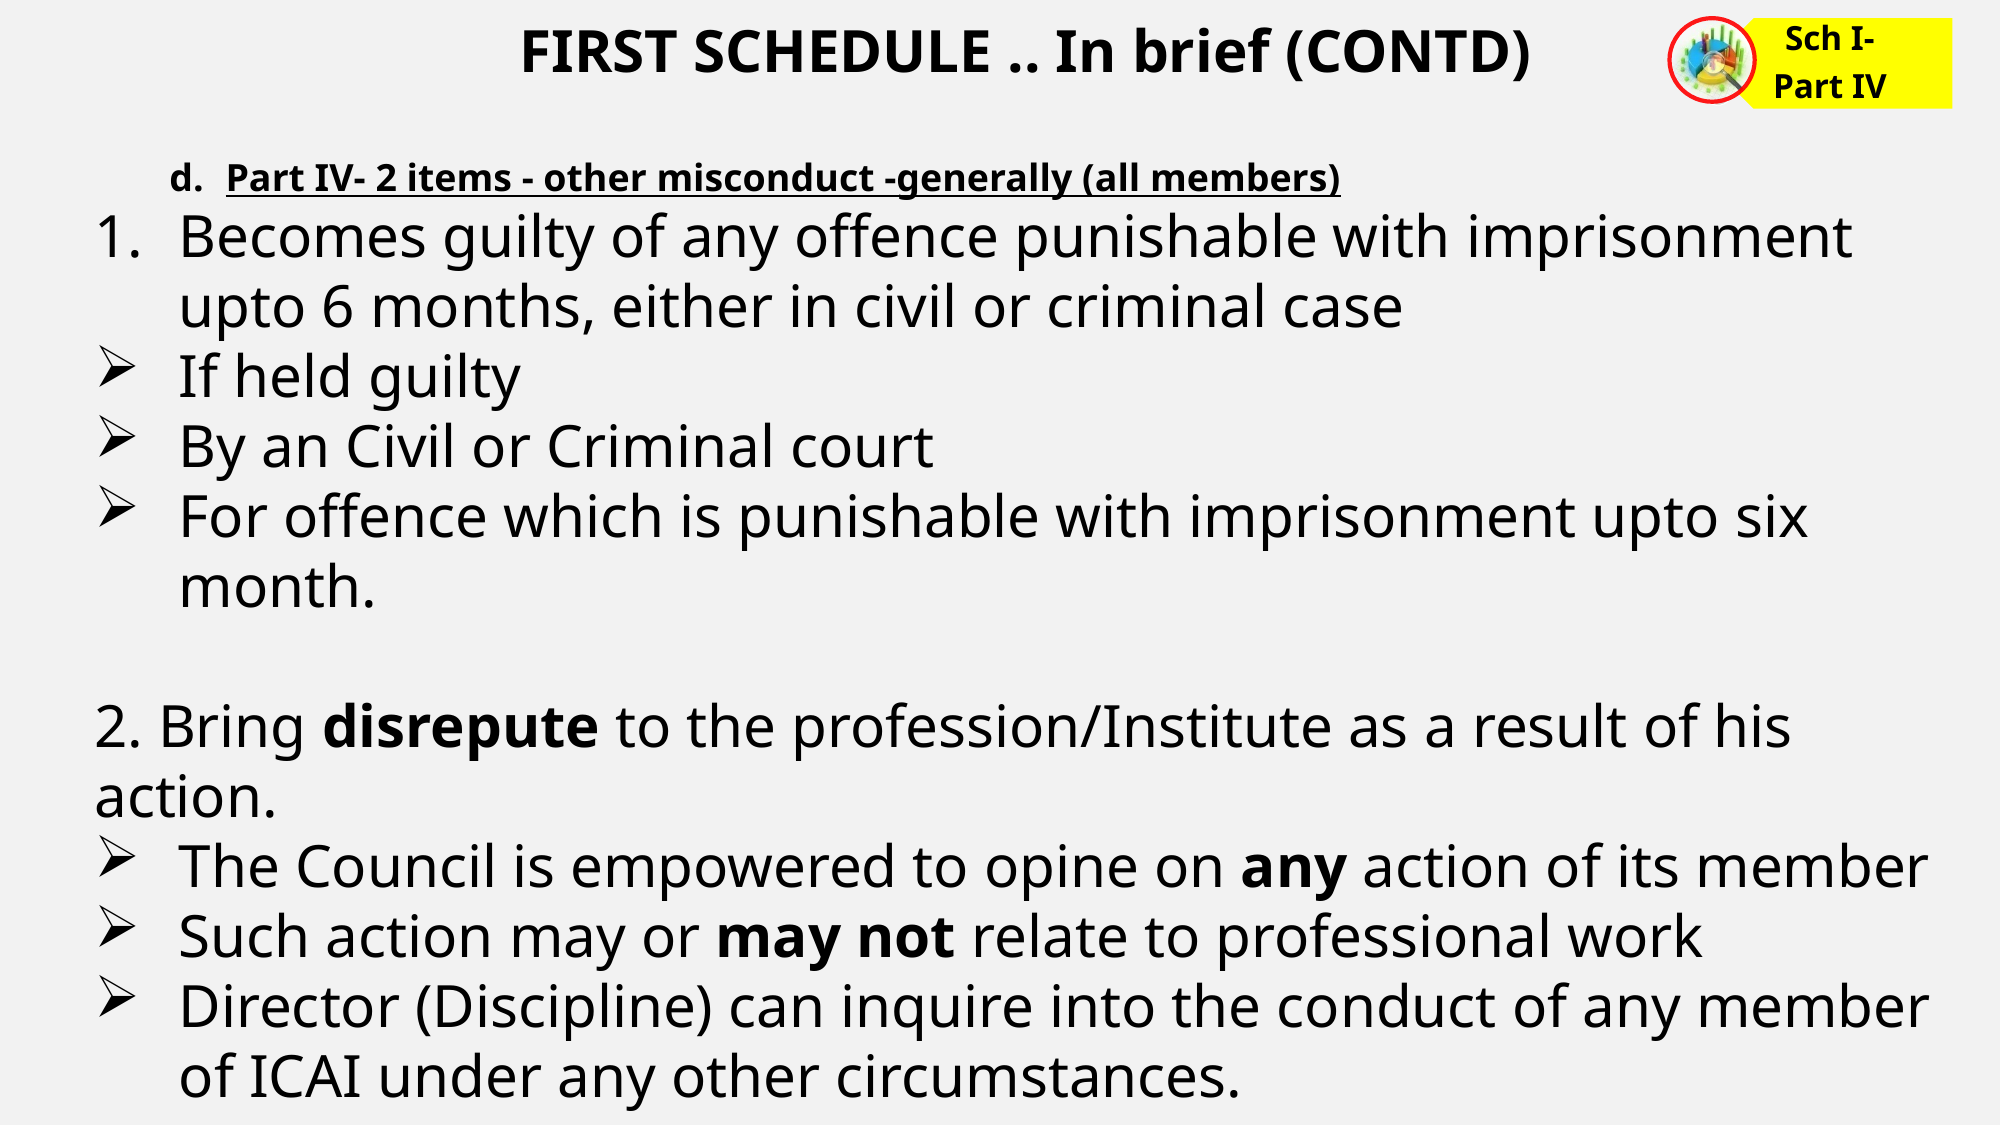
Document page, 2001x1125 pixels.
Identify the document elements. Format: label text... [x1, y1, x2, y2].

footer [506, 1023, 1532, 1086]
text_box FIRST SCHEDULE .. In brief (CONTD) Part IV- 2 items - other misconduct -generally (all members) Becomes guilty of any offence punishable with imprisonment upto 6 months, either in civil or criminal case If held guilty By an Civil or Criminal court For offence which is punishable with imprisonment upto six month. 2. Bring disrepute to the profession/Institute as a result of his action. The Council is empowered to opine on any action of its member Such action may or may not relate to professional work Director (Discipline) can inquire into the conduct of any member of ICAI under any other circumstances. [94, 14, 1957, 1125]
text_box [1669, 0, 1953, 185]
